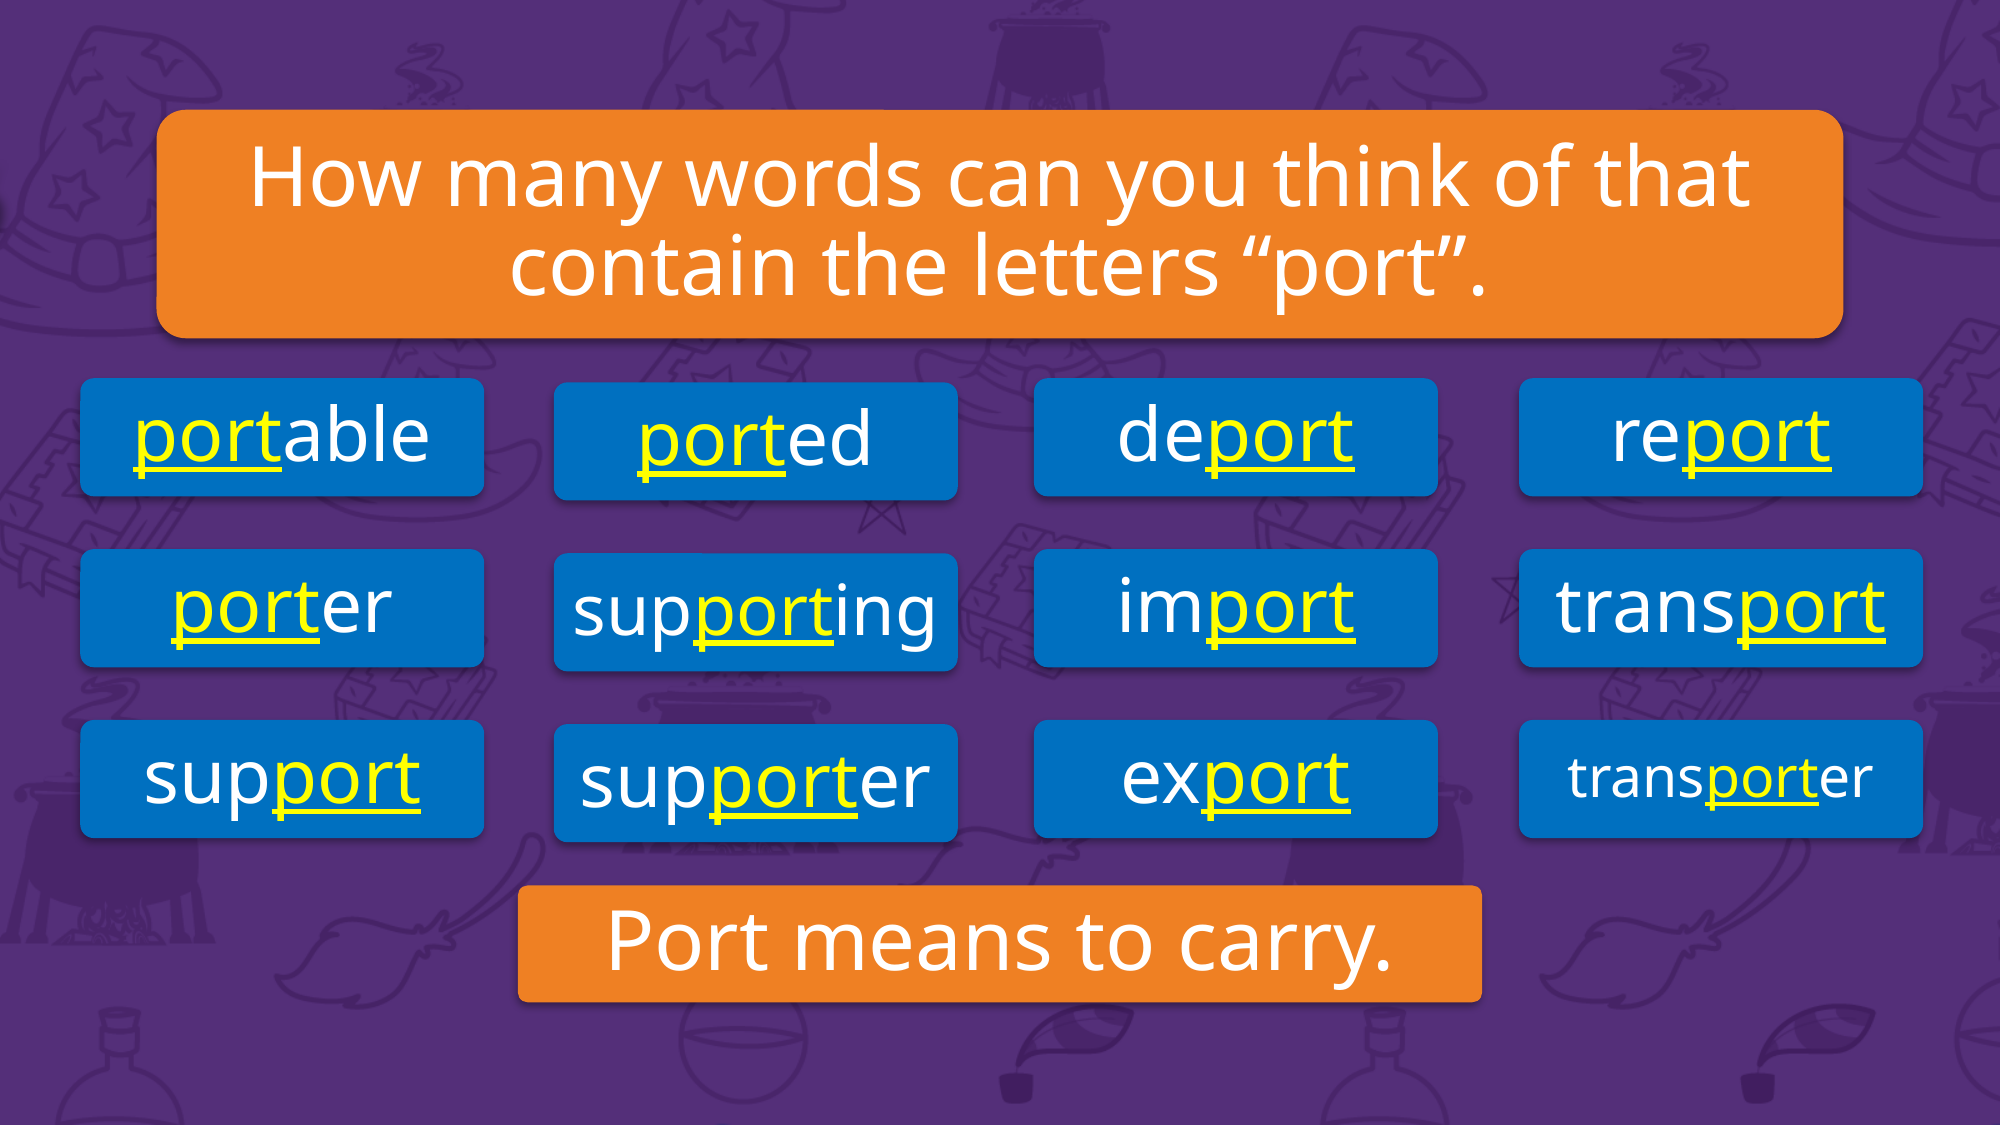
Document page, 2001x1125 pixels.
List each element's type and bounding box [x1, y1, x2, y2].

list [0, 0, 2000, 1125]
